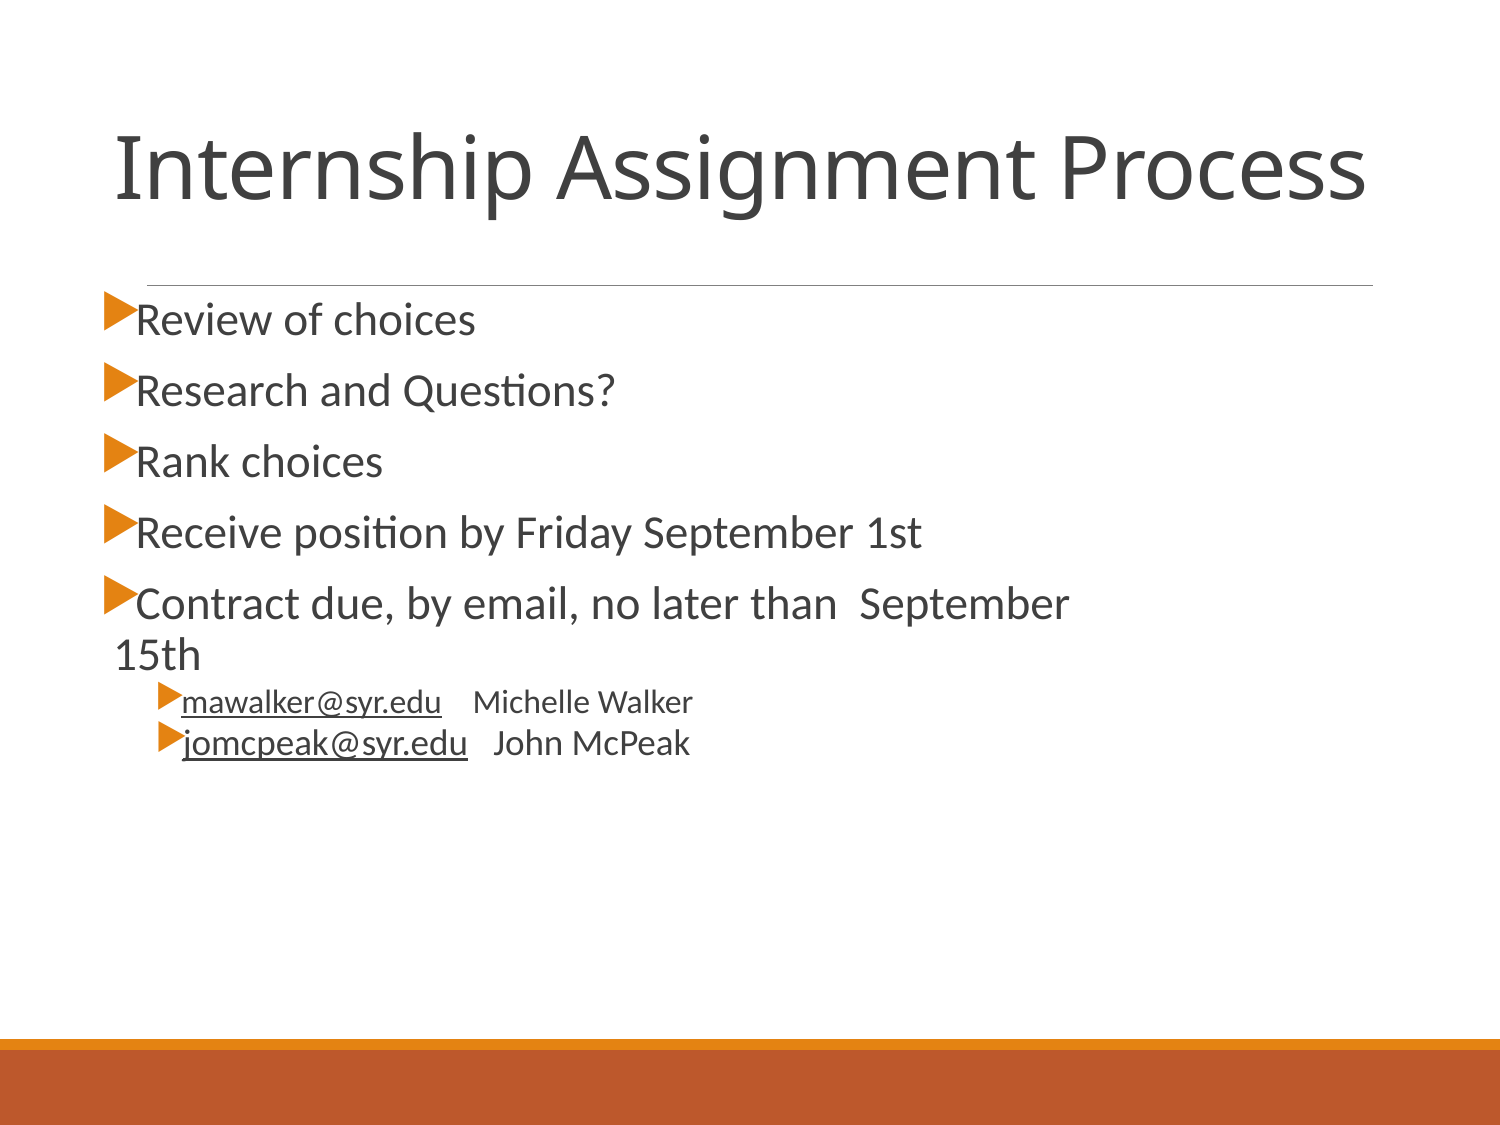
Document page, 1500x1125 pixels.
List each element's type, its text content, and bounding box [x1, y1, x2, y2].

list Review of choices Research and Questions? Rank choices Receive position by Friday September 1st Contract due, by email, no later than September 15th mawalker@syr.edu Michelle Walker jomcpeak@syr.edu John McPeak [99, 287, 1142, 992]
title Internship Assignment Process [99, 99, 1388, 225]
